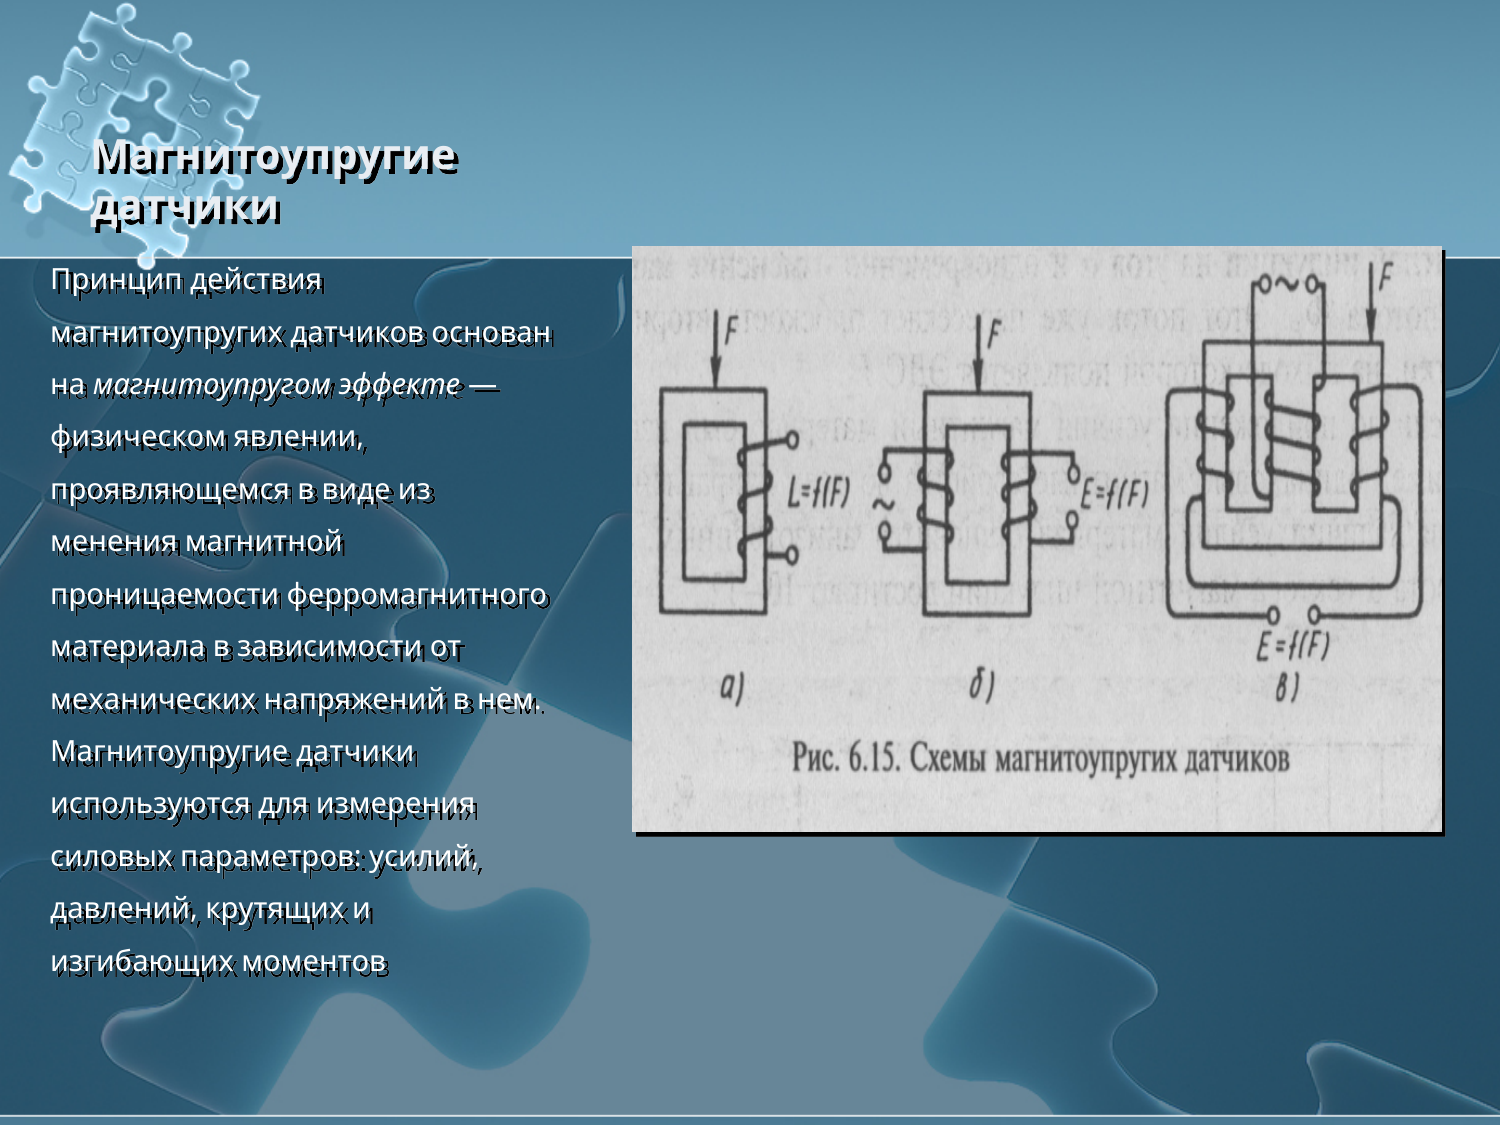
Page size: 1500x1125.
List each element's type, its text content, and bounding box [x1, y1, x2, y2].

list Принцип действия магнитоупругих датчиков основан на магнитоупругом эффекте — физическом явлении, проявляющемся в виде из­менения магнитной проницаемости ферромагнитного материала в зависимости от механических напряжений в нем. Магнитоупругие датчики используются для измерения силовых параметров: усилий, давлений, крутящих и изгибающих моментов [34, 235, 569, 1006]
picture [0, 0, 1500, 1125]
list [632, 245, 1442, 833]
title Магнитоупругие датчики [74, 44, 569, 235]
